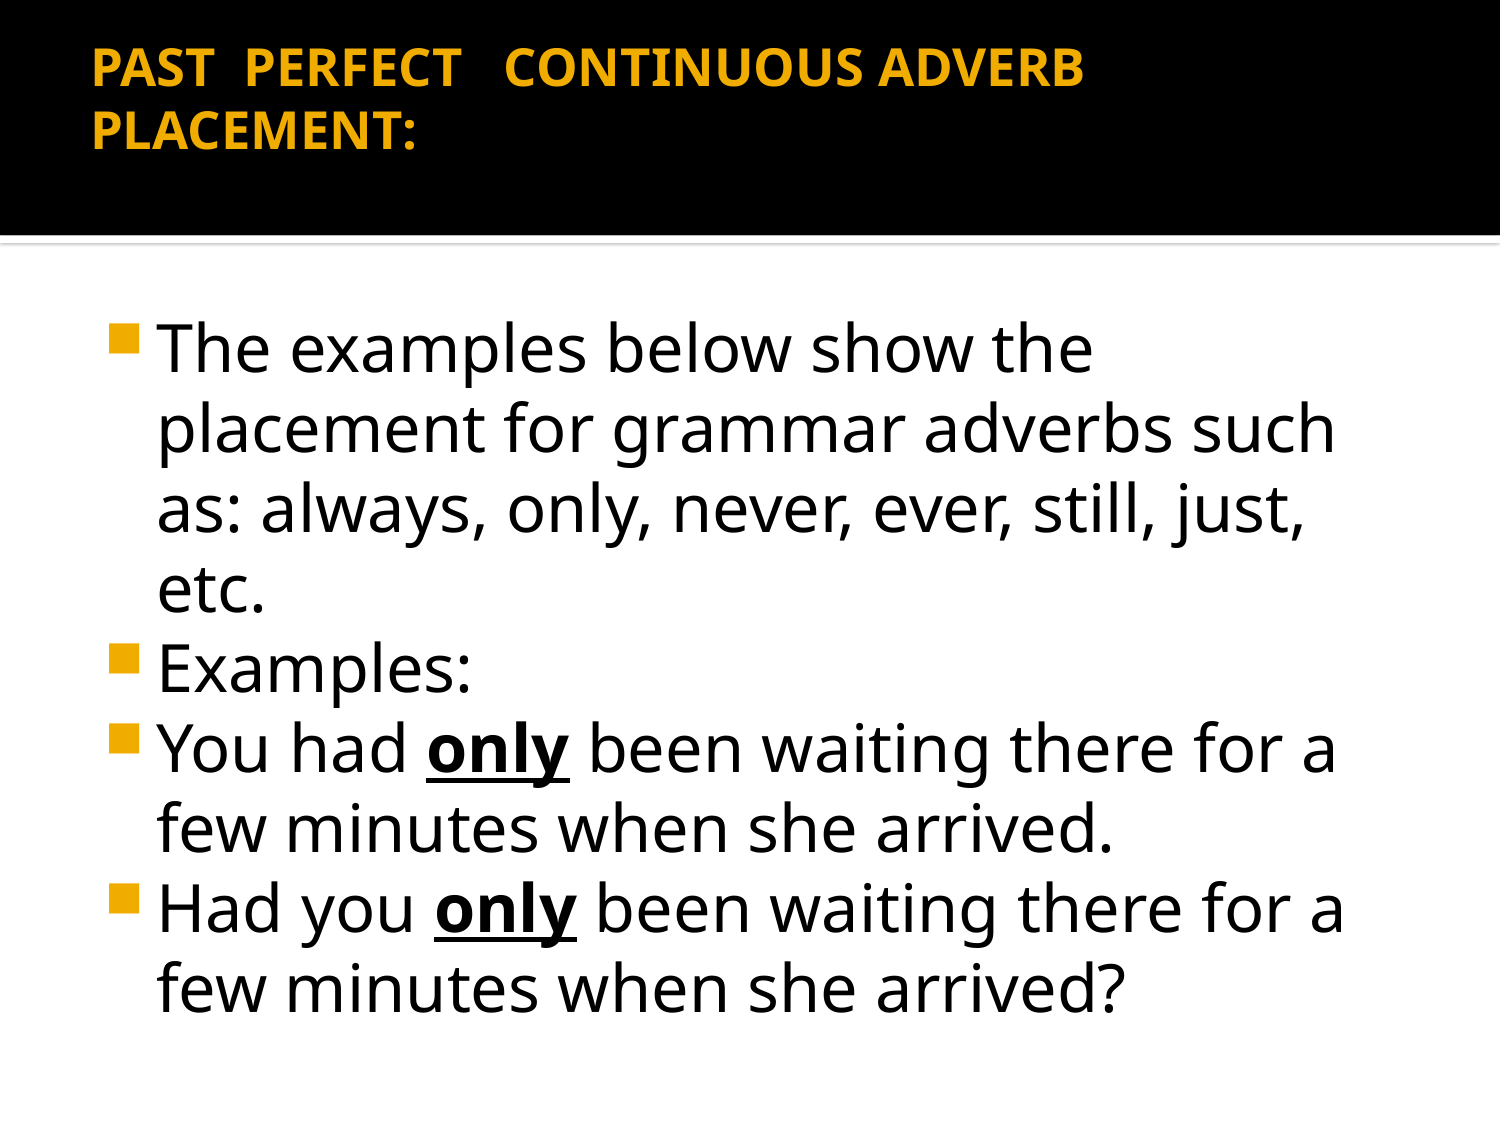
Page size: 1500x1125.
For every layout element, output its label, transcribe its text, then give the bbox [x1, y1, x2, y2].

title PAST PERFECT CONTINUOUS ADVERB PLACEMENT: [75, 25, 1425, 231]
list The examples below show the placement for grammar adverbs such as: always, only, never, ever, still, just, etc. Examples: You had only been waiting there for a few minutes when she arrived. Had you only been waiting there for a few minutes when she arrived? [75, 291, 1425, 1050]
